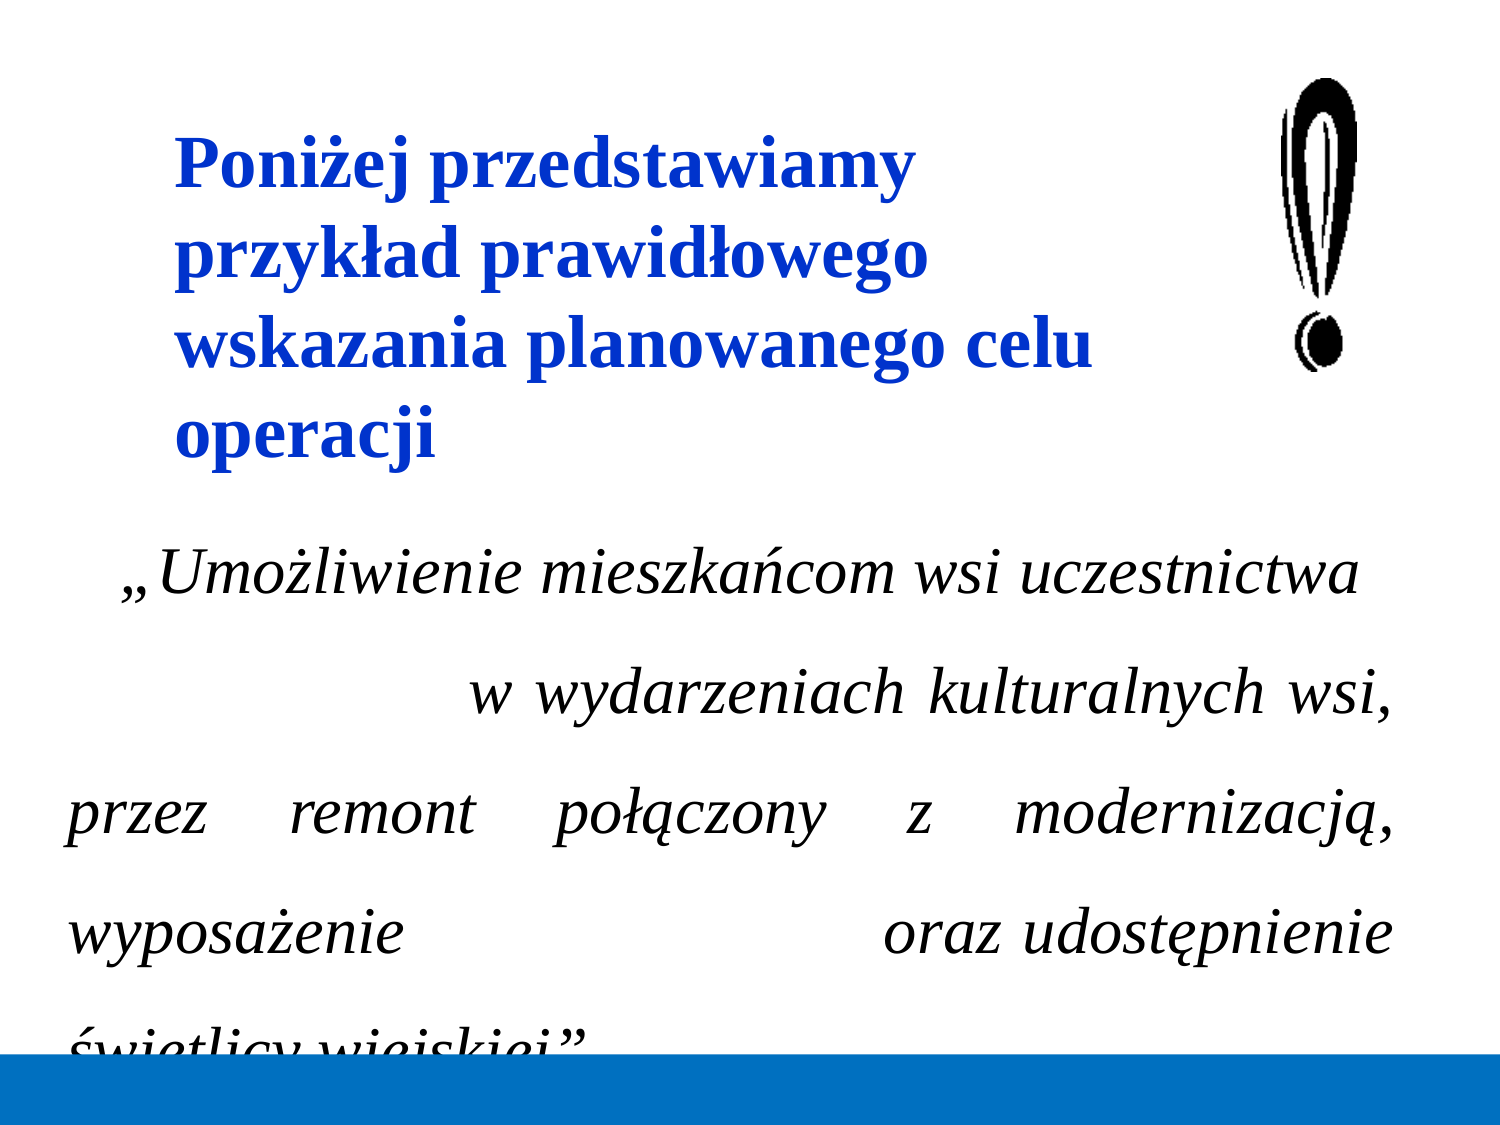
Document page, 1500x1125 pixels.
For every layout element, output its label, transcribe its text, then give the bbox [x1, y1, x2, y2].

text_box „Umożliwienie mieszkańcom wsi uczestnictwa w wydarzeniach kulturalnych wsi, przez remont połączony z modernizacją, wyposażenie oraz udostępnienie świetlicy wiejskiej” [53, 479, 1412, 922]
text_box Poniżej przedstawiamy przykład prawidłowego wskazania planowanego celu operacji [159, 267, 1152, 363]
text_box [0, 1054, 1500, 1125]
picture [1281, 77, 1357, 372]
